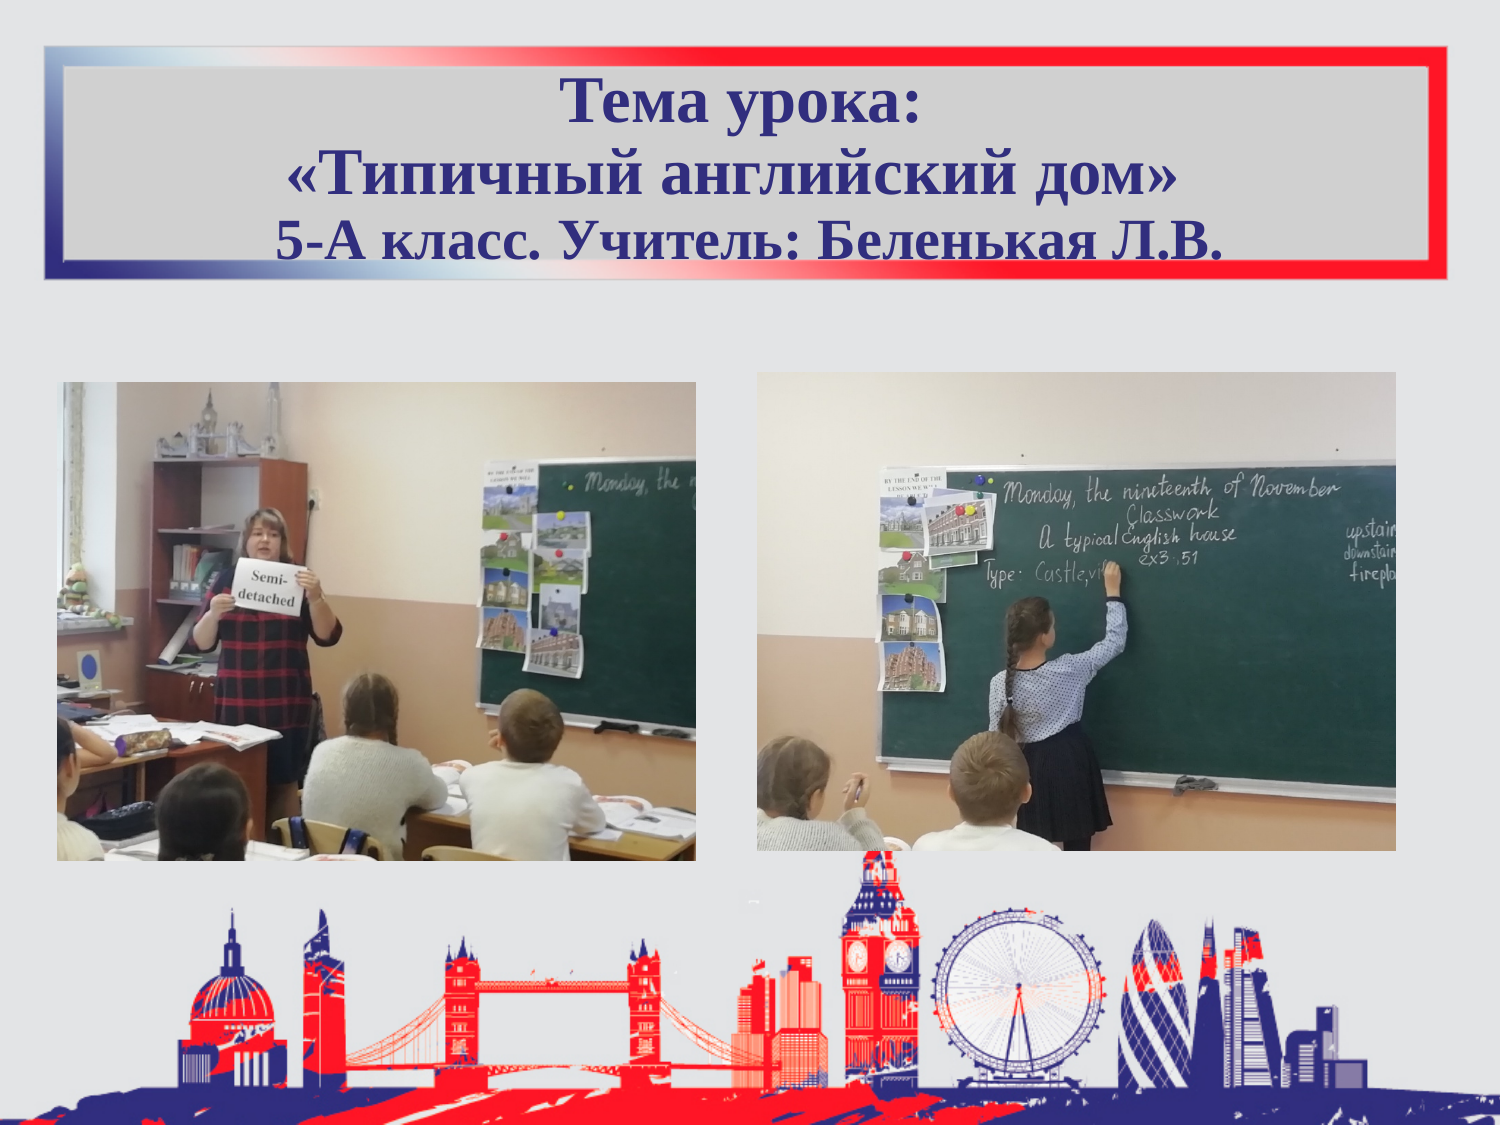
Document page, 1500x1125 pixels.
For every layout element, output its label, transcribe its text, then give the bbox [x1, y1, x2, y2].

title Тема урока: «Типичный английский дом» 5-А класс. Учитель: Беленькая Л.В. [103, 59, 1397, 278]
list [757, 372, 1396, 851]
picture [0, 0, 1500, 1125]
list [57, 382, 696, 861]
